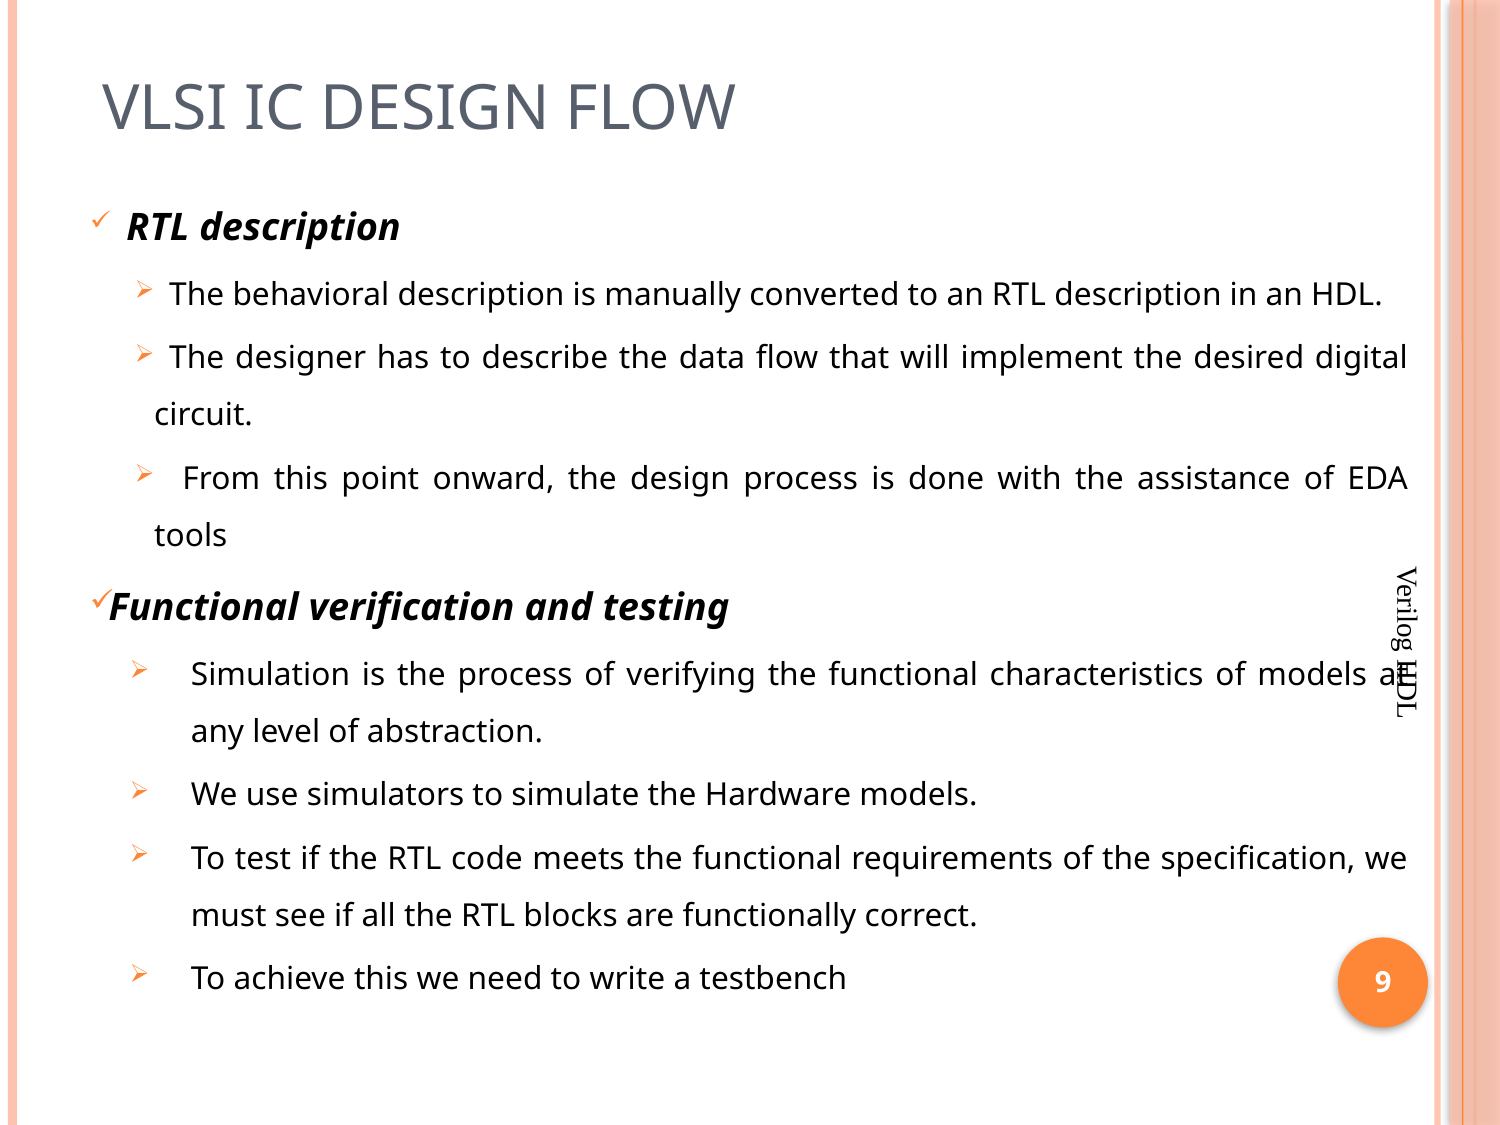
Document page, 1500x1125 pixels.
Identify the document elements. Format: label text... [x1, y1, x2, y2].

slide_number 9 [1333, 940, 1434, 1027]
list RTL description The behavioral description is manually converted to an RTL description in an HDL. The designer has to describe the data flow that will implement the desired digital circuit. From this point onward, the design process is done with the assistance of EDA tools Functional verification and testing Simulation is the process of verifying the functional characteristics of models at any level of abstraction. We use simulators to simulate the Hardware models. To test if the RTL code meets the functional requirements of the specification, we must see if all the RTL blocks are functionally correct. To achieve this we need to write a testbench [75, 200, 1425, 1005]
title VLSI IC Design Flow [87, 50, 1438, 150]
footer Verilog HDL [1379, 380, 1440, 906]
